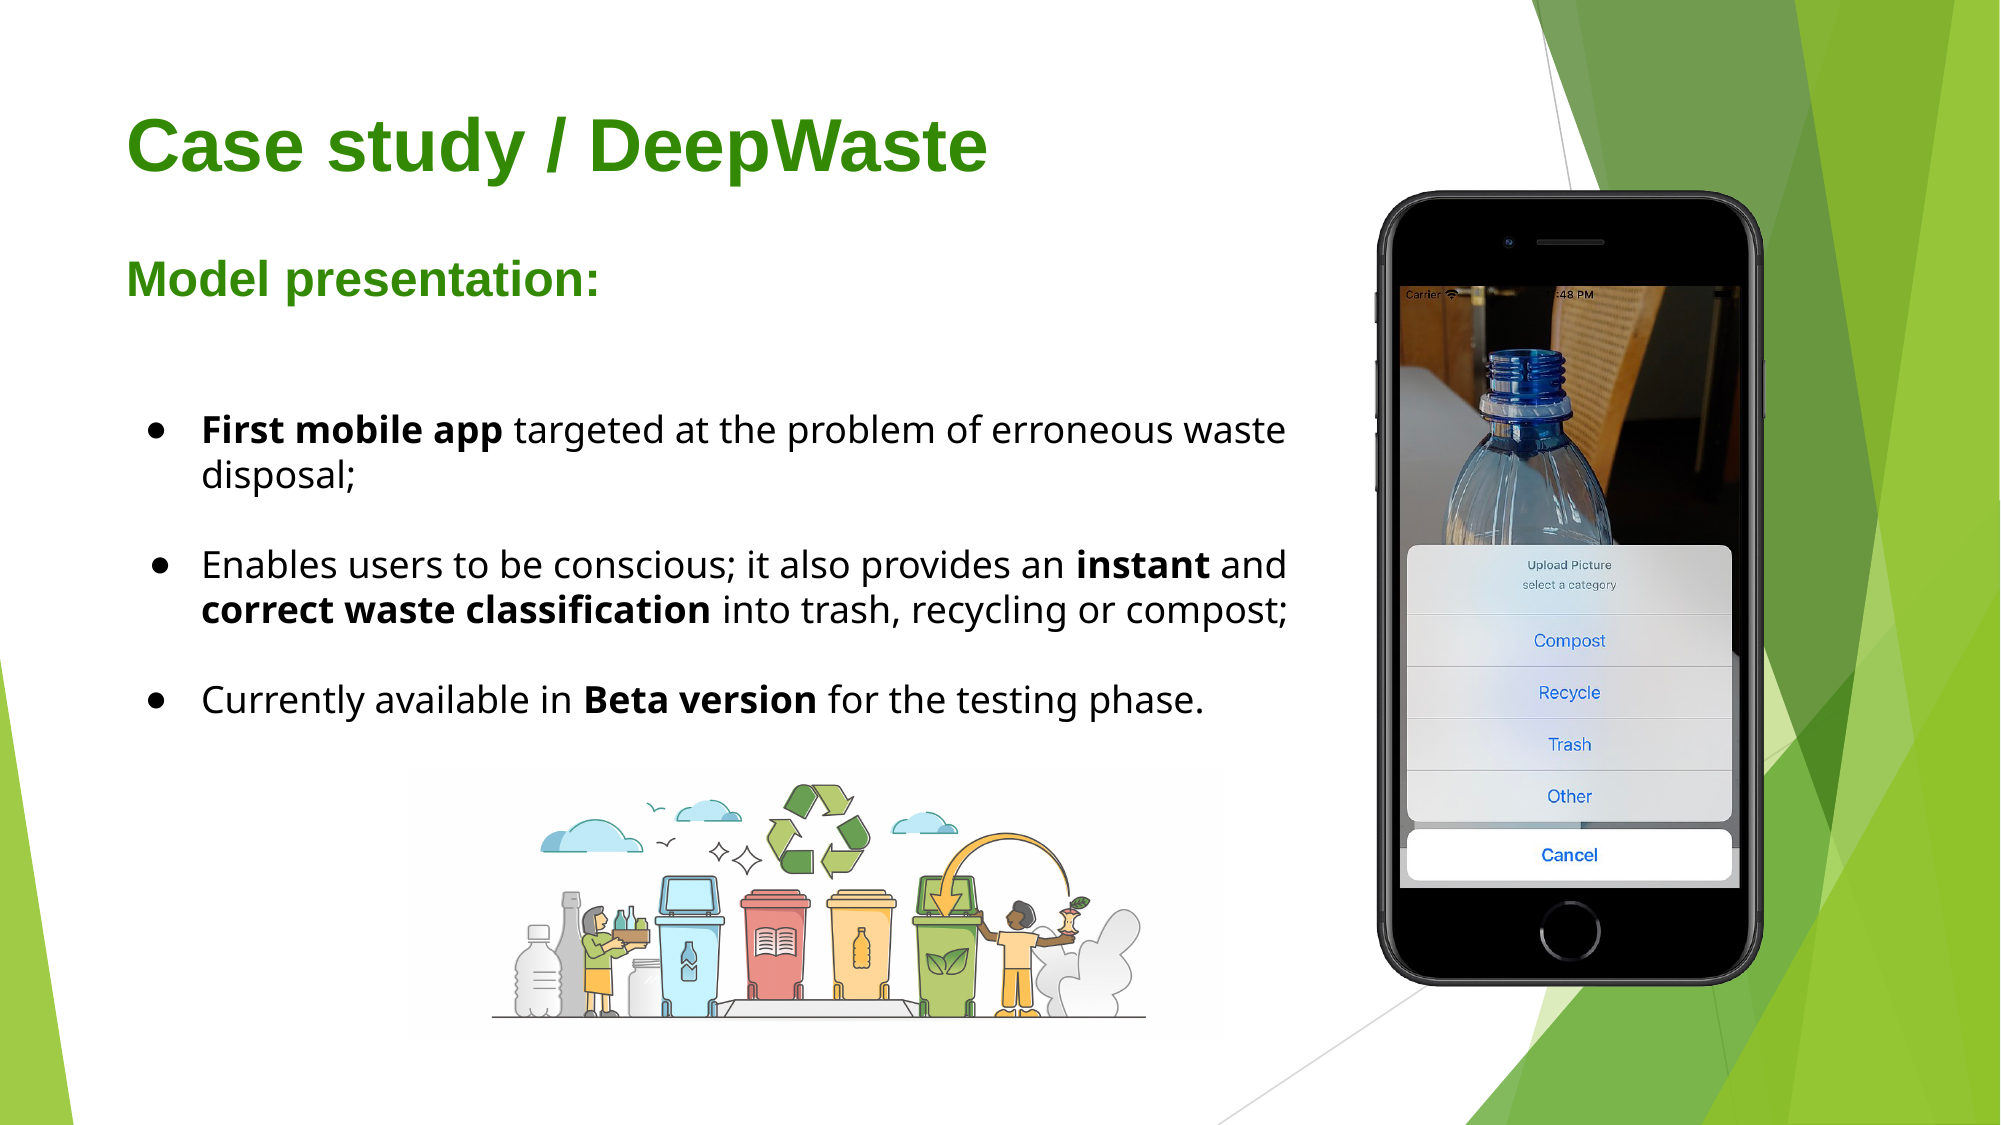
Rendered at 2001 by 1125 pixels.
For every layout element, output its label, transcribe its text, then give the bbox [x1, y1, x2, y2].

picture [1358, 133, 1782, 1041]
picture [407, 768, 1225, 1041]
title Case study / DeepWaste [111, 88, 1522, 200]
list First mobile app targeted at the problem of erroneous waste disposal; Enables users to be conscious; it also provides an instant and correct waste classification into trash, recycling or compost; Currently available in Beta version for the testing phase. [111, 398, 1341, 939]
text_box Model presentation: [111, 231, 776, 322]
